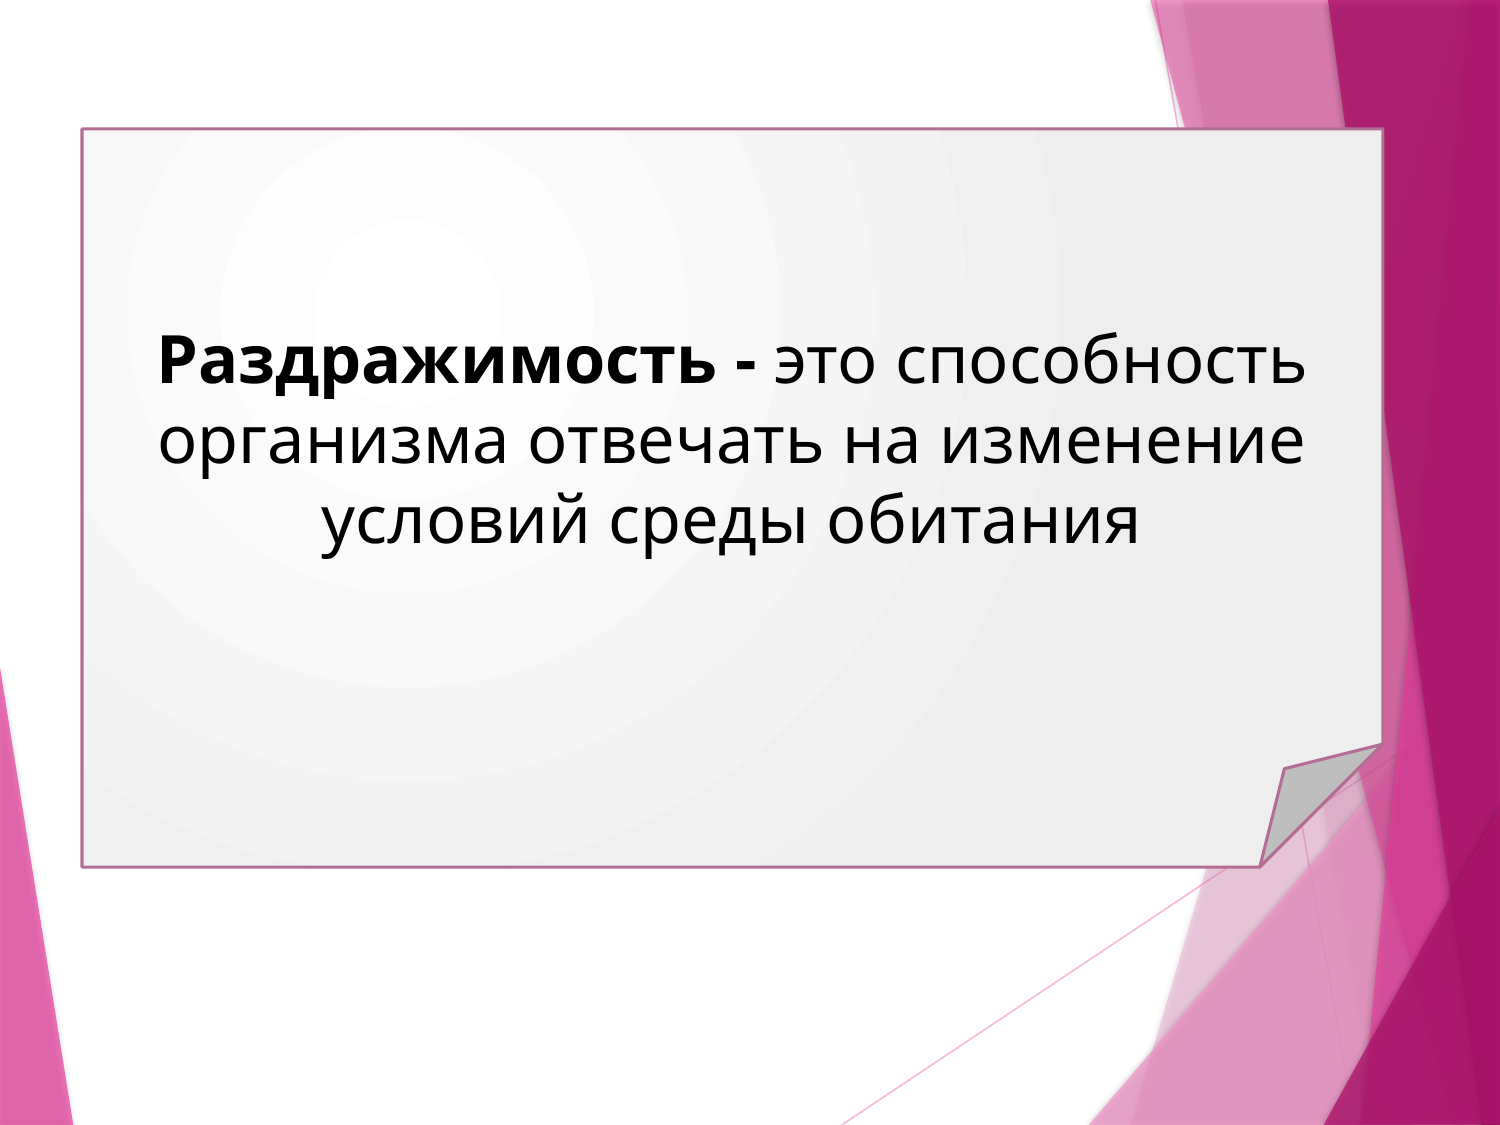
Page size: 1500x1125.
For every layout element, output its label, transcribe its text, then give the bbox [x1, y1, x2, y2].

text_box Раздражимость - это способность организма отвечать на изменение условий среды обитания [80, 127, 1385, 869]
